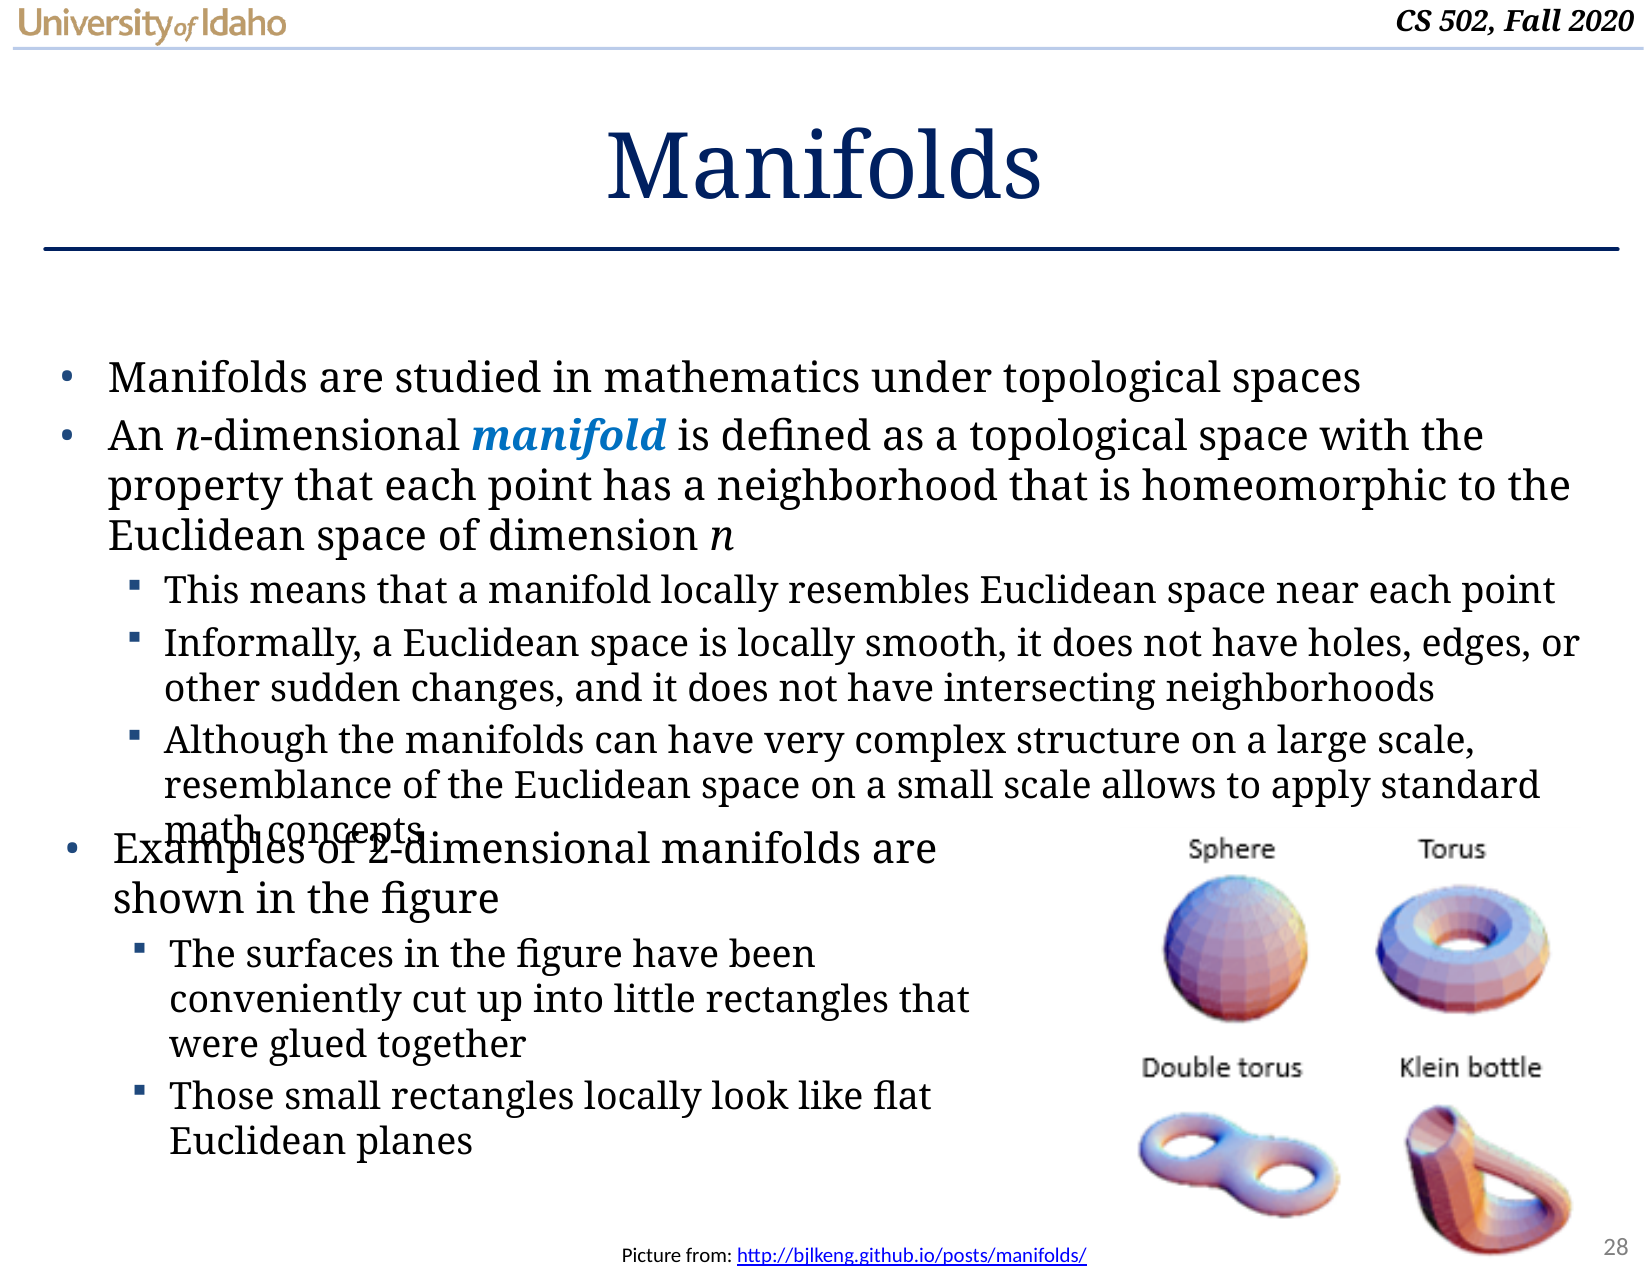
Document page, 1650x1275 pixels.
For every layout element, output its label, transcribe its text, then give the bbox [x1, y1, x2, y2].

text_box Examples of 2-dimensional manifolds are shown in the figure The surfaces in the figure have been conveniently cut up into little rectangles that were glued together Those small rectangles locally look like flat Euclidean planes [50, 814, 1050, 1198]
text_box Picture from: http://bjlkeng.github.io/posts/manifolds/ [139, 1234, 1570, 1275]
list Manifolds are studied in mathematics under topological spaces An n-dimensional manifold is defined as a topological space with the property that each point has a neighborhood that is homeomorphic to the Euclidean space of dimension n This means that a manifold locally resembles Euclidean space near each point Informally, a Euclidean space is locally smooth, it does not have holes, edges, or other sudden changes, and it does not have intersecting neighborhoods Although the manifolds can have very complex structure on a large scale, resemblance of the Euclidean space on a small scale allows to apply standard math concepts [45, 342, 1618, 1224]
picture [19, 8, 286, 46]
title Manifolds [0, 75, 1650, 248]
picture [1120, 826, 1581, 1261]
